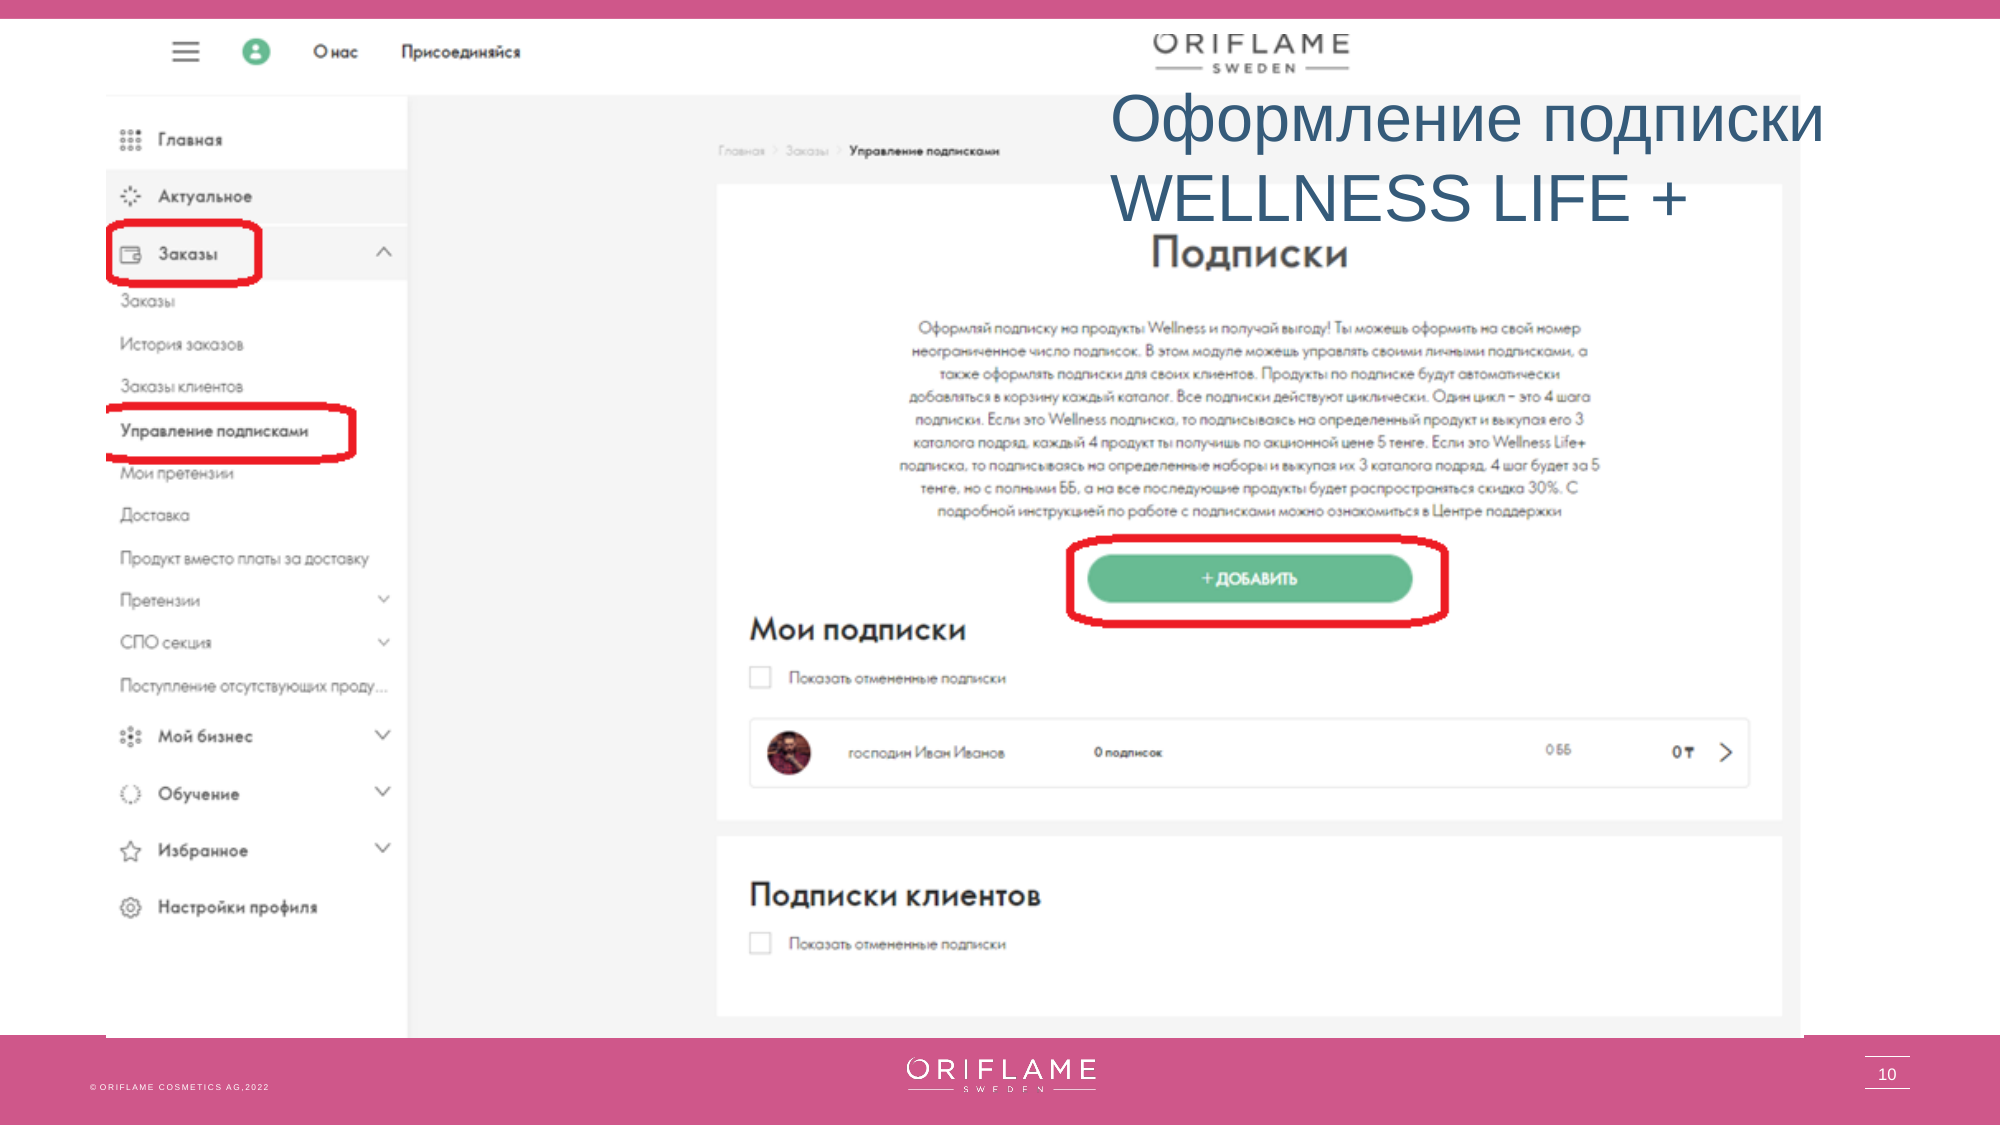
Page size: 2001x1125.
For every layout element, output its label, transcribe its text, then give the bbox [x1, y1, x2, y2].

slide_number 10 [1865, 1059, 1910, 1088]
text_box Оформление подписки WELLNESS LIFE + [1804, 67, 1842, 242]
picture [106, 34, 1804, 1038]
